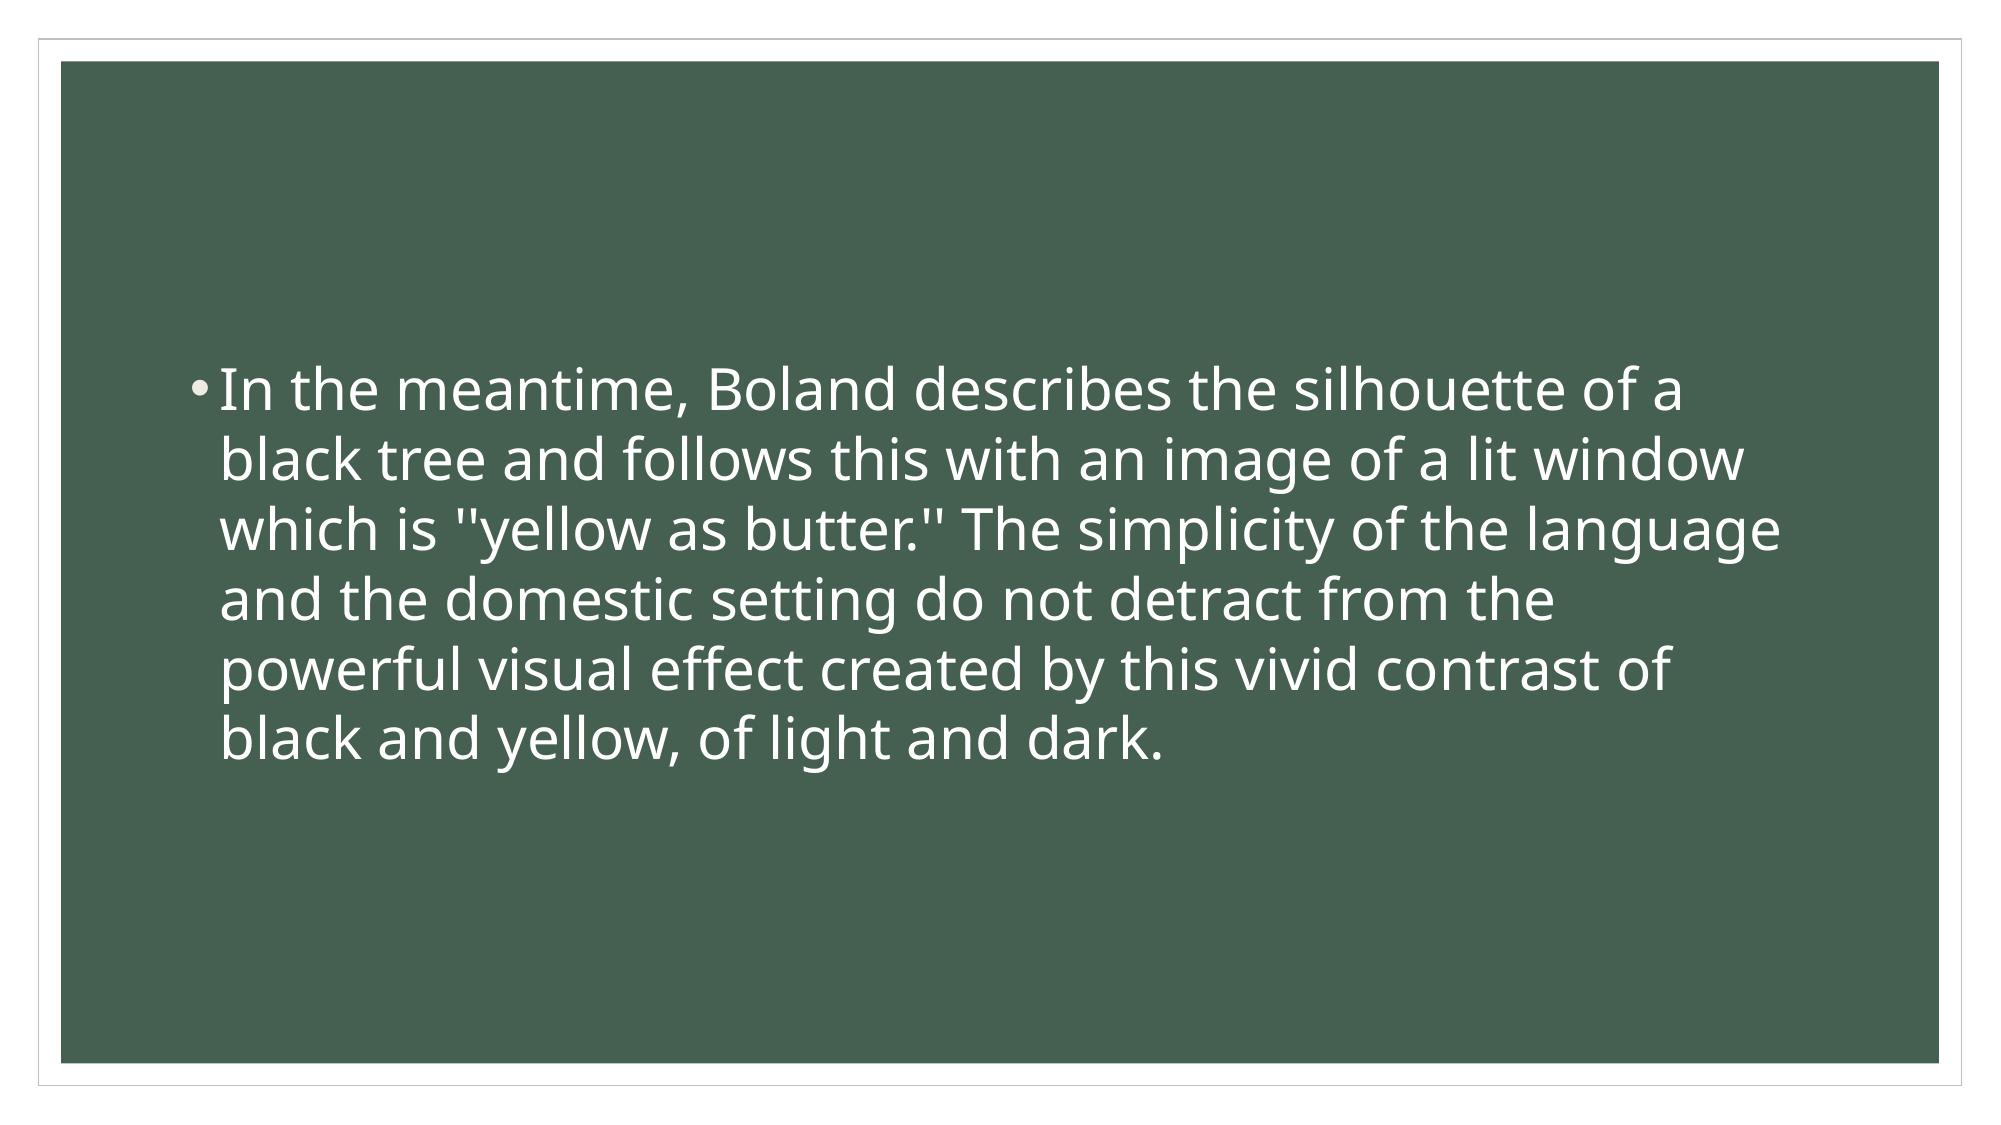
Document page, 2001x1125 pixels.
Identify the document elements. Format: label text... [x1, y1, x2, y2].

list In the meantime, Boland describes the silhouette of a black tree and follows this with an image of a lit window which is ''yellow as butter.'' The simplicity of the language and the domestic setting do not detract from the powerful visual effect created by this vivid contrast of black and yellow, of light and dark. [174, 345, 1825, 990]
